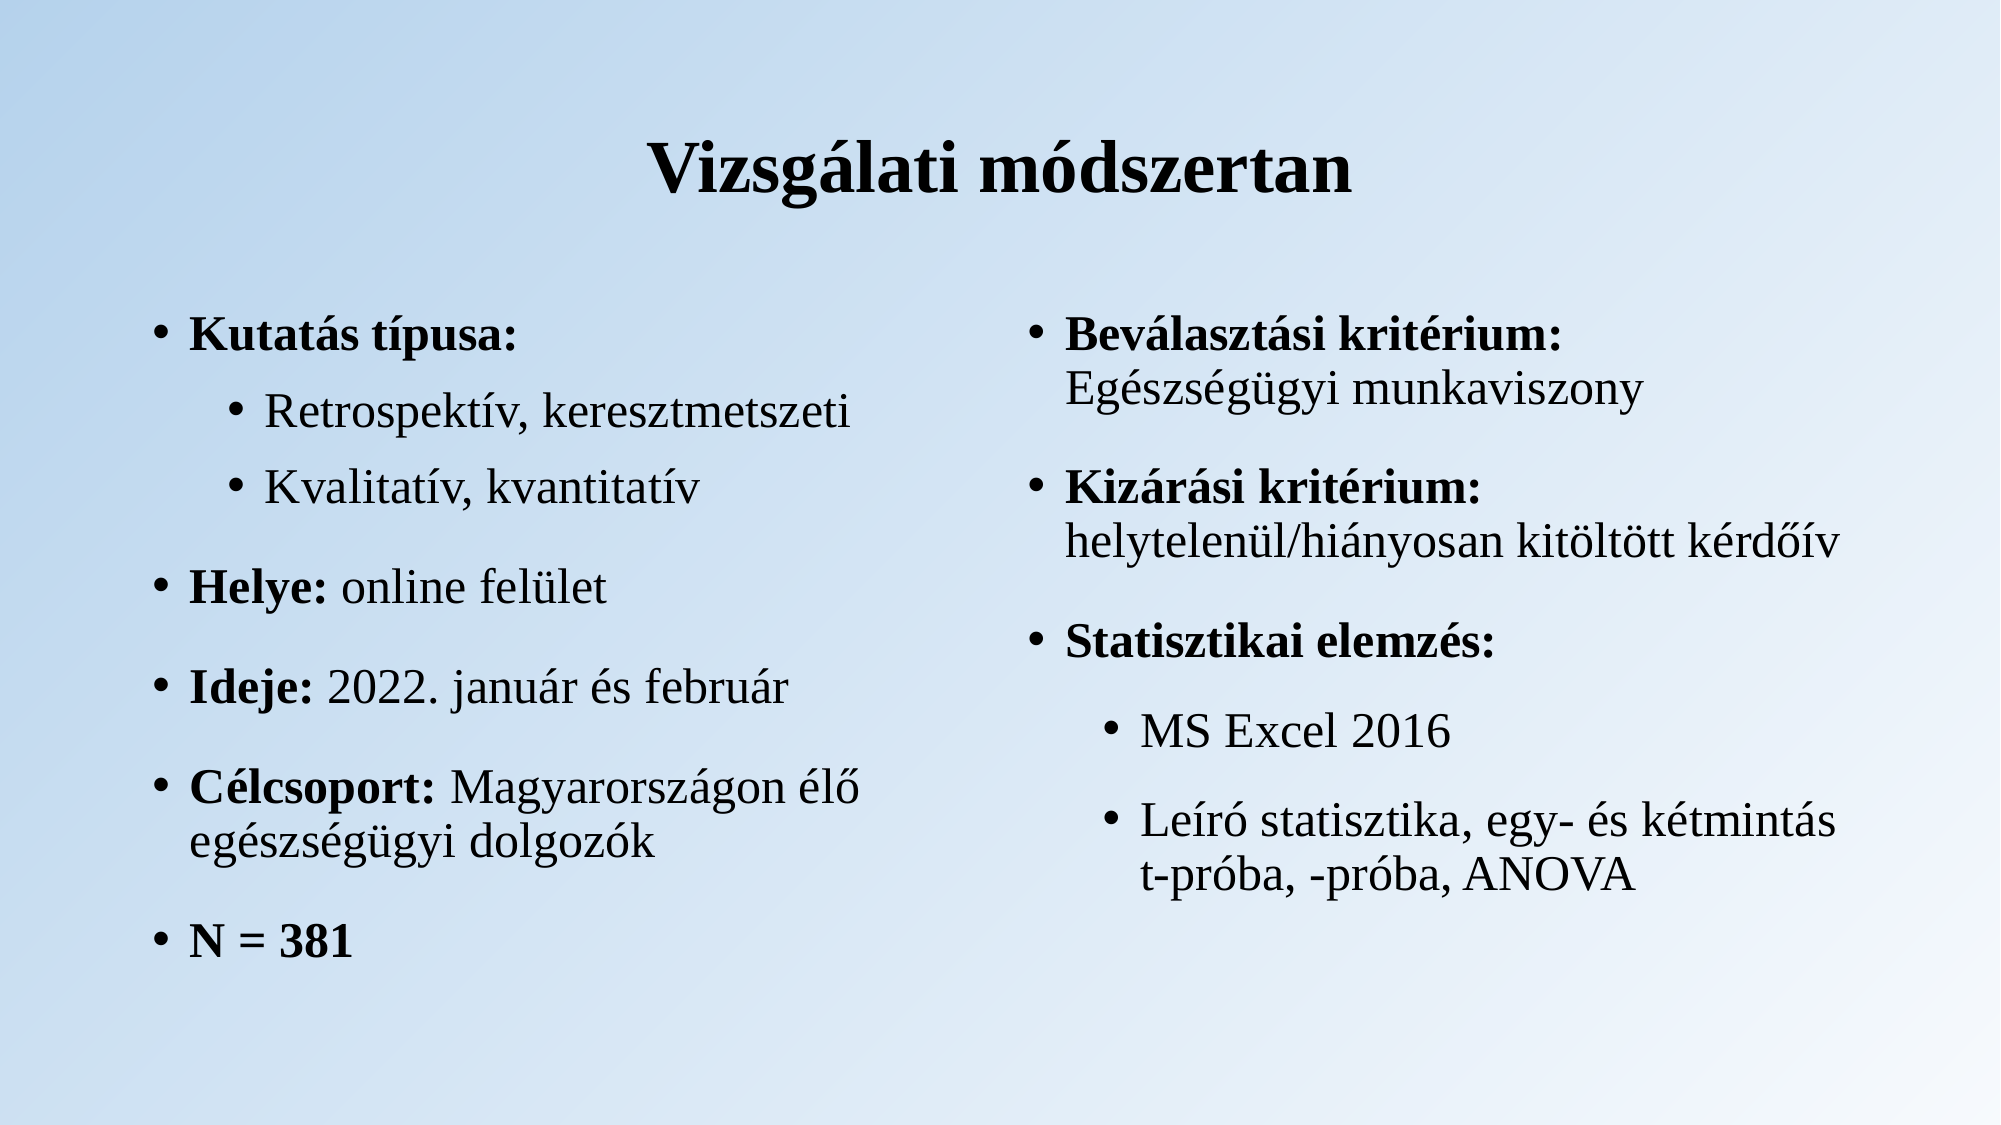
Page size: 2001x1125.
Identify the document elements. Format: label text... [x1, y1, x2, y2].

title Vizsgálati módszertan [137, 59, 1863, 278]
list Kutatás típusa: Retrospektív, keresztmetszeti Kvalitatív, kvantitatív Helye: online felület Ideje: 2022. január és február Célcsoport: Magyarországon élő egészségügyi dolgozók N = 381 [137, 299, 988, 1014]
